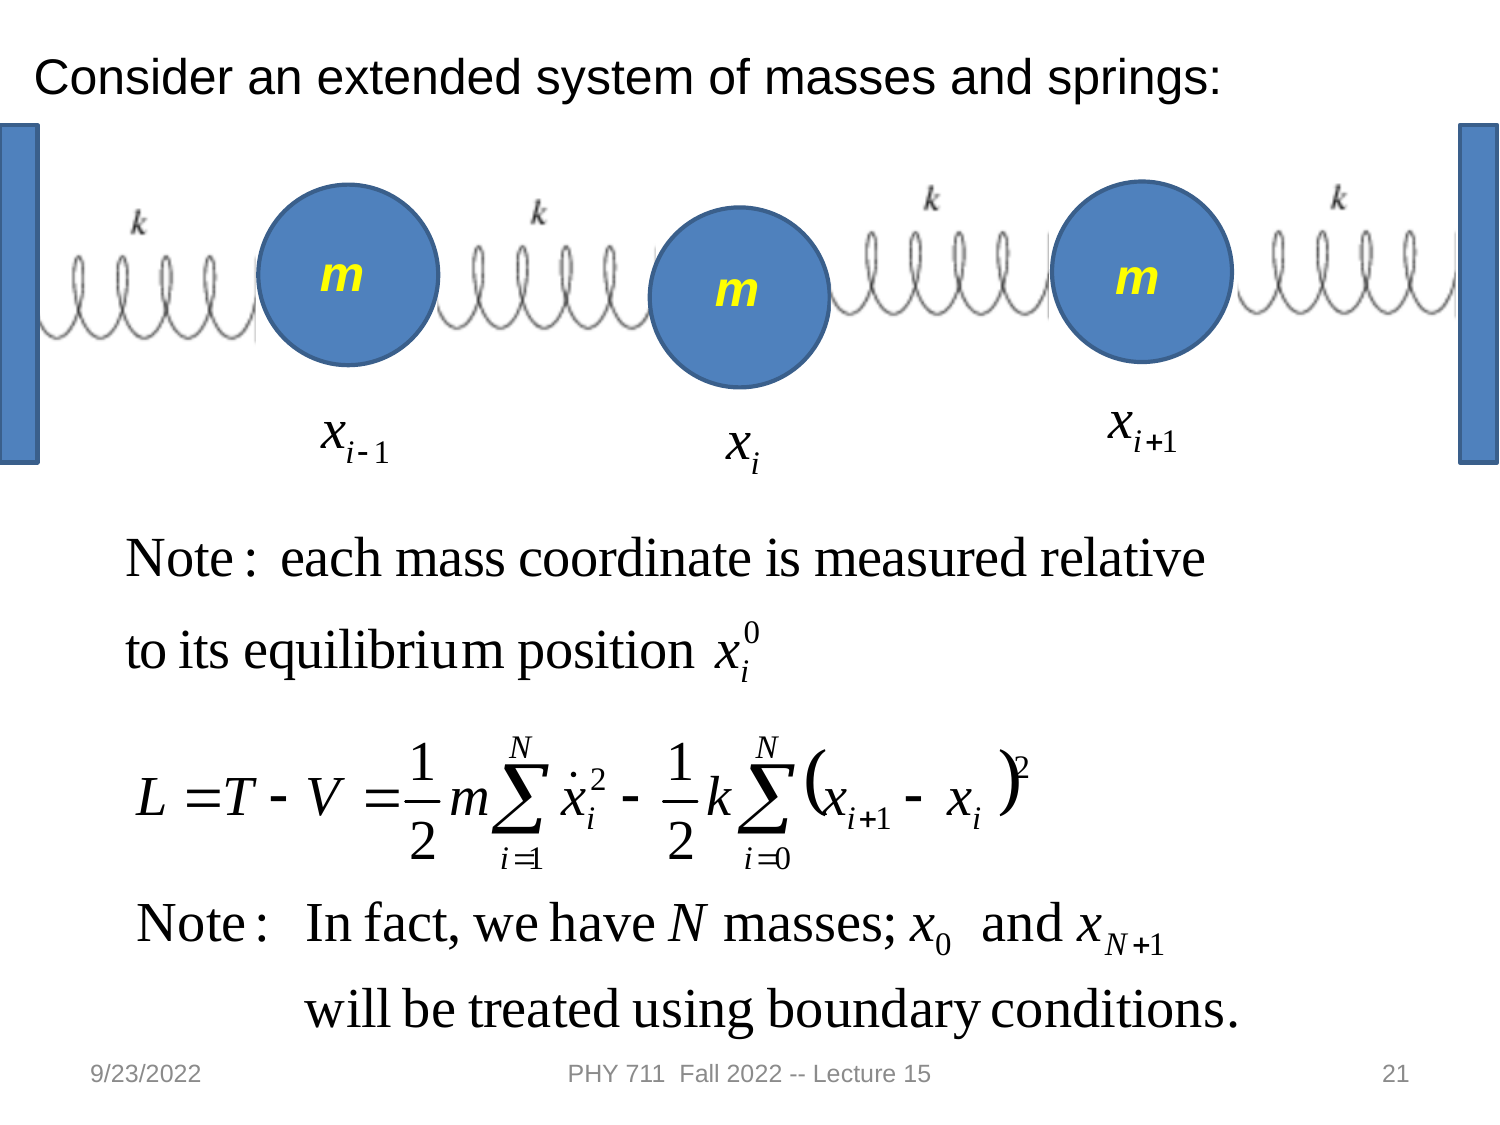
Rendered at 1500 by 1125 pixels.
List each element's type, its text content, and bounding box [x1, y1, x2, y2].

slide_number 21 [1074, 1042, 1425, 1103]
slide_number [75, 1042, 425, 1103]
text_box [0, 124, 1498, 489]
footer PHY 711 Fall 2022 -- Lecture 15 [512, 1060, 988, 1103]
text_box Consider an extended system of masses and springs: [18, 37, 1313, 113]
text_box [125, 720, 1246, 1051]
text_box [115, 524, 1216, 695]
